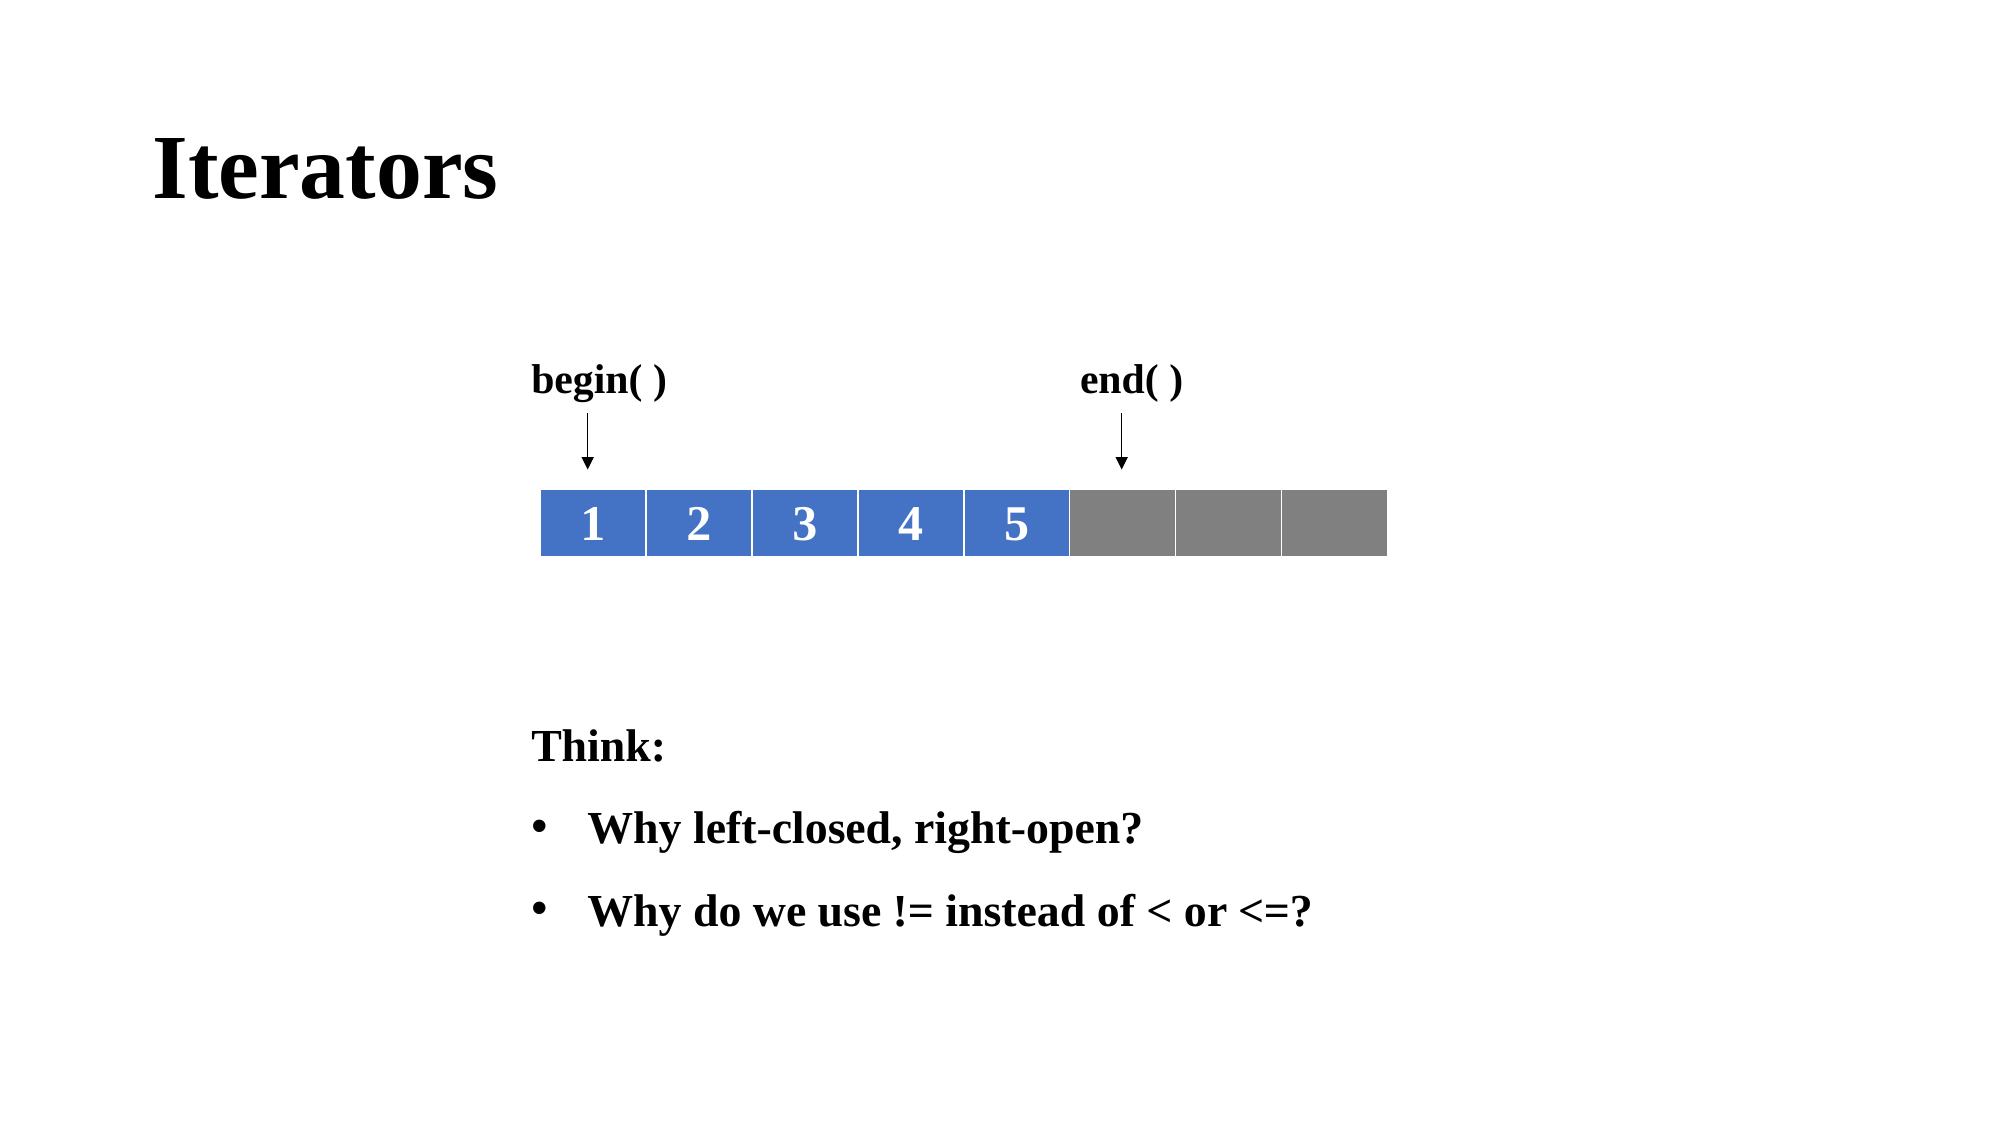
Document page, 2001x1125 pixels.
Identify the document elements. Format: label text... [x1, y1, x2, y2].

table_header [1070, 490, 1175, 556]
text_box begin( ) [516, 319, 714, 410]
table_header 5 [965, 490, 1069, 556]
table_header 3 [753, 490, 857, 556]
table_header 4 [859, 490, 963, 556]
table_header 2 [647, 490, 751, 556]
table_header [1176, 490, 1281, 556]
table_header 1 [541, 490, 645, 556]
title Iterators [137, 59, 1863, 278]
table_header [1282, 490, 1387, 556]
text_box Think: Why left-closed, right-open? Why do we use != instead of < or <=? [516, 680, 1455, 943]
text_box end( ) [1065, 319, 1213, 410]
